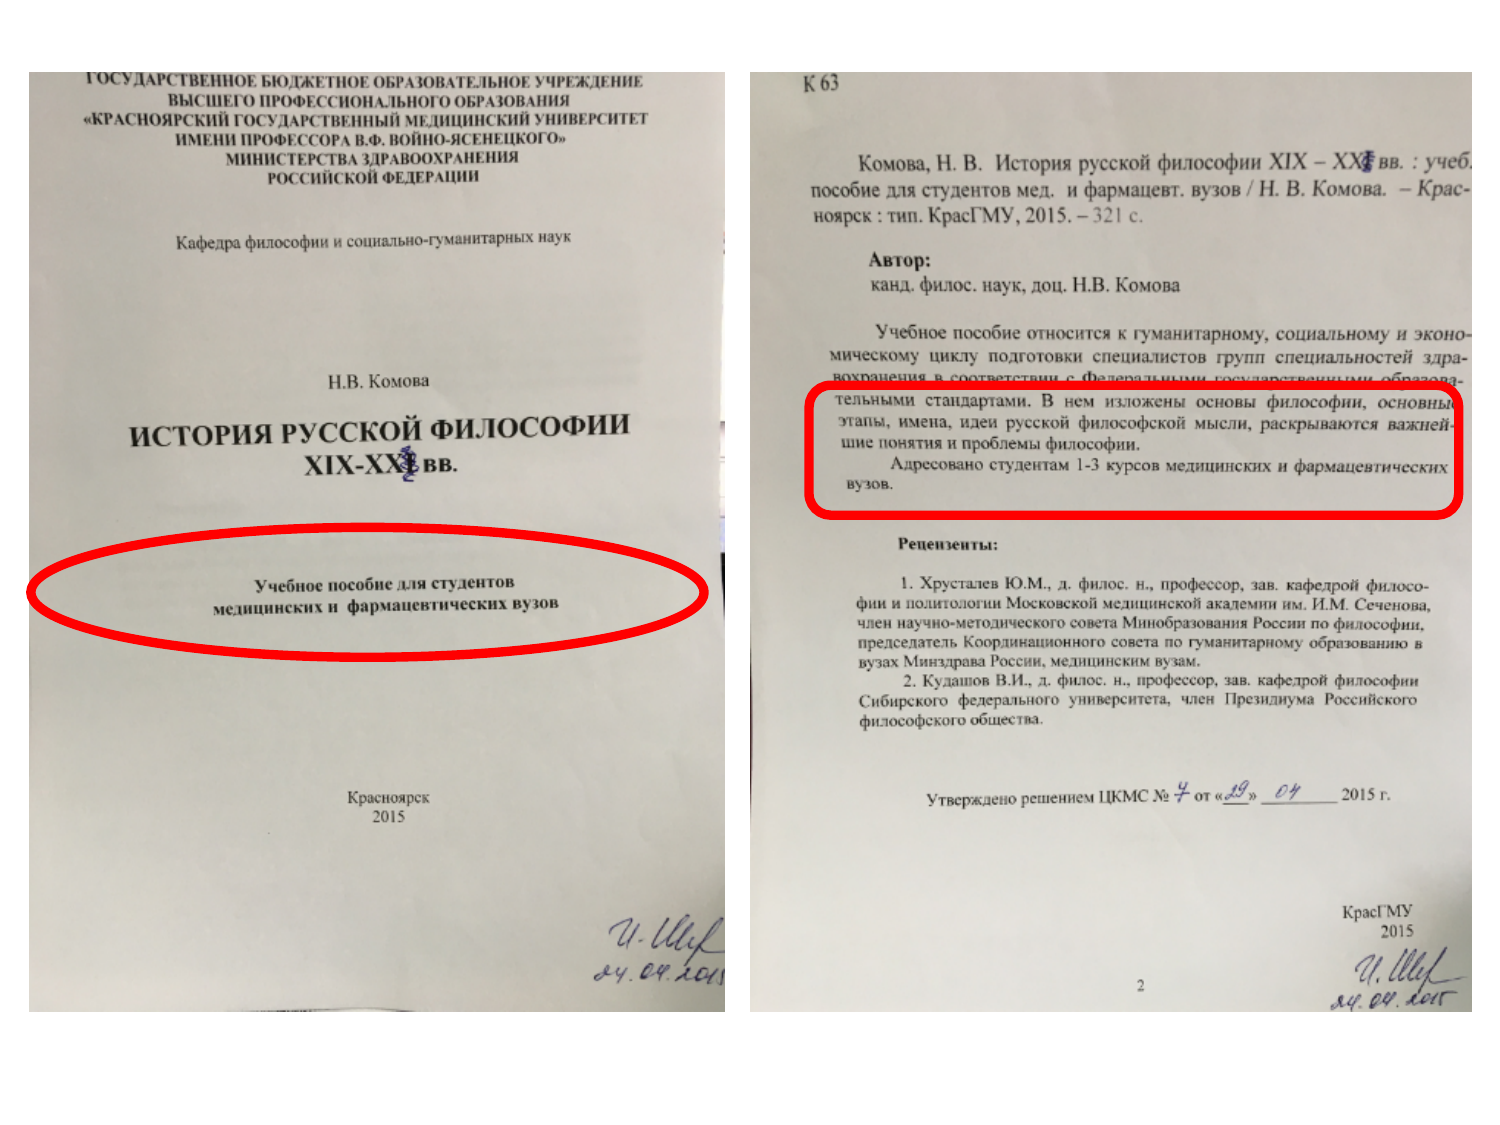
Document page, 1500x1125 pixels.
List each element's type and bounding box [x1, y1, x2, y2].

picture [749, 72, 1472, 1012]
picture [29, 72, 726, 1012]
